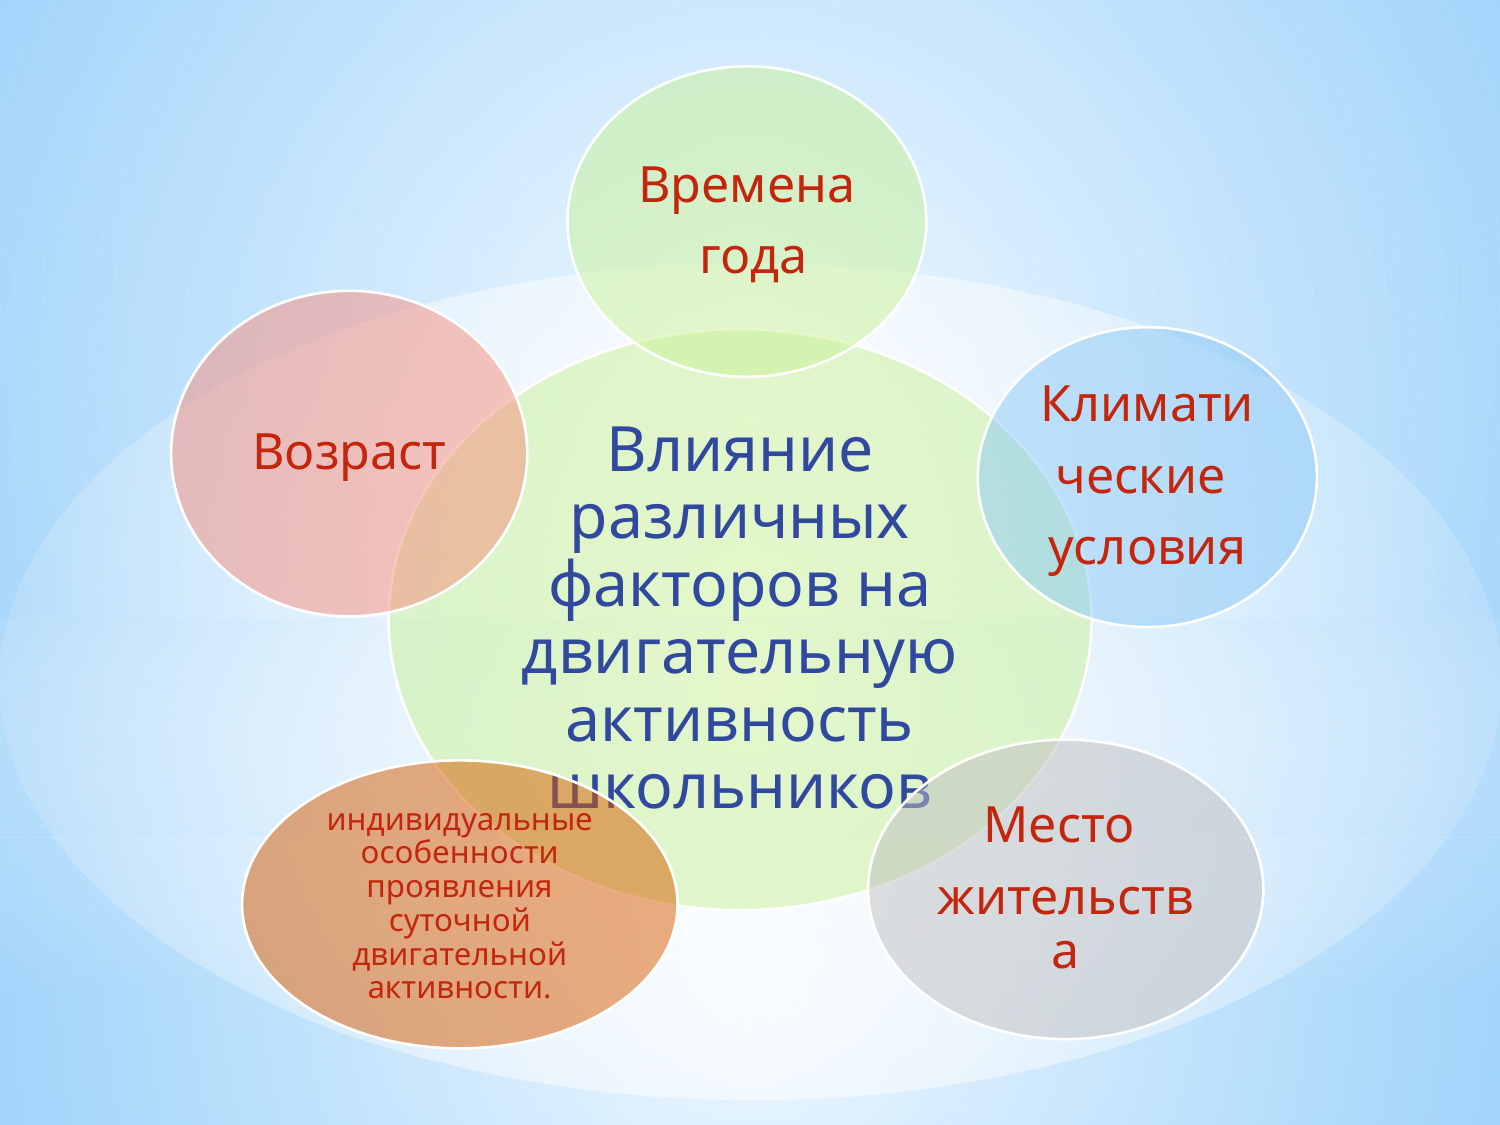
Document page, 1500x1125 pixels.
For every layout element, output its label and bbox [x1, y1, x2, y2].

list [100, 66, 1372, 1095]
